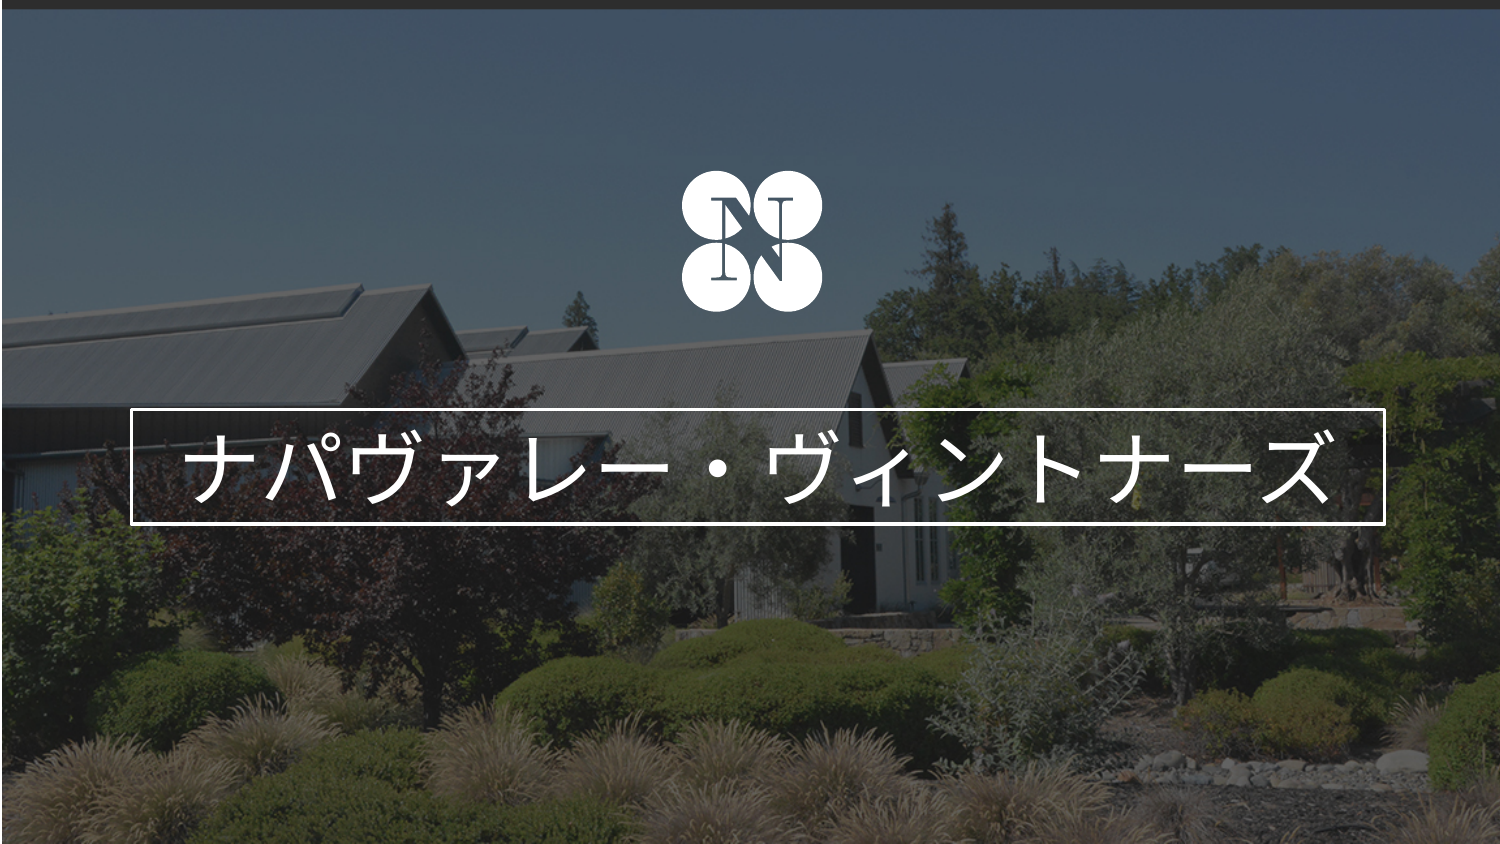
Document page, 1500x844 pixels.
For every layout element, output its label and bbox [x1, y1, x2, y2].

picture [1, 0, 1500, 844]
text_box [681, 170, 823, 312]
